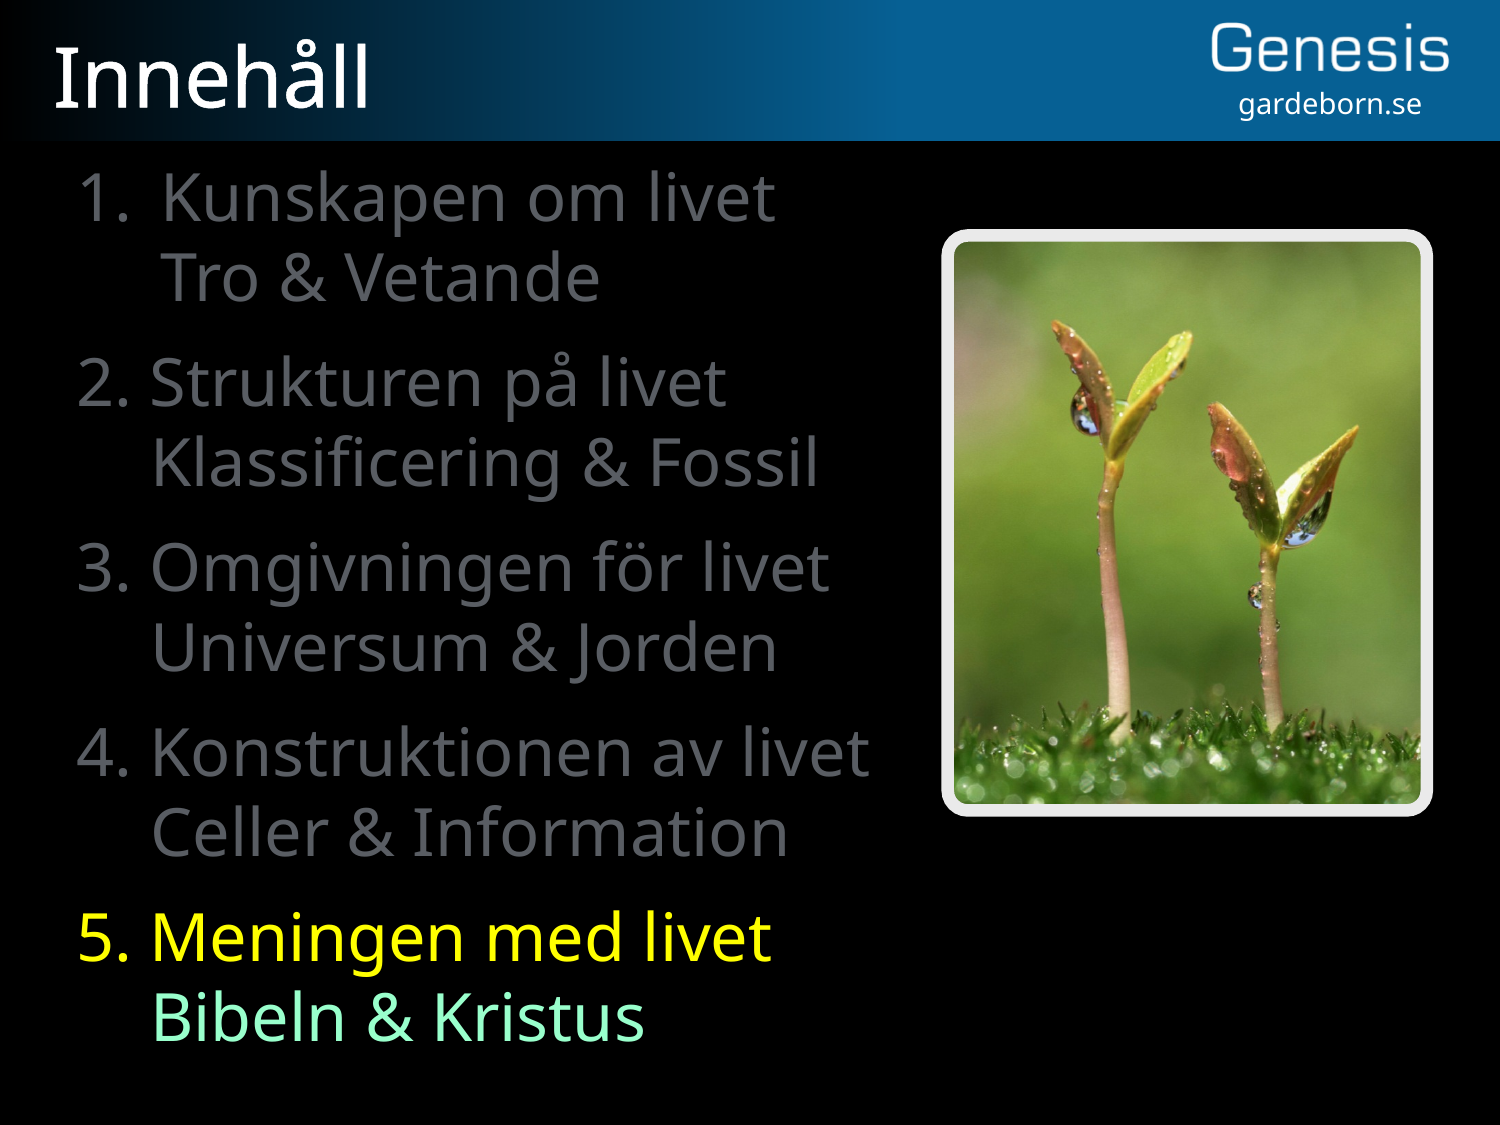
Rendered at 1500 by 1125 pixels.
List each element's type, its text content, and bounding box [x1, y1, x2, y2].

text_box Kunskapen om livet Tro & Vetande 2. Strukturen på livet Klassificering & Fossil 3. Omgivningen för livet Universum & Jorden 4. Konstruktionen av livet Celler & Information 5. Meningen med livet Bibeln & Kristus [75, 155, 1206, 1055]
picture [947, 235, 1428, 811]
title Innehåll [0, 0, 1500, 141]
